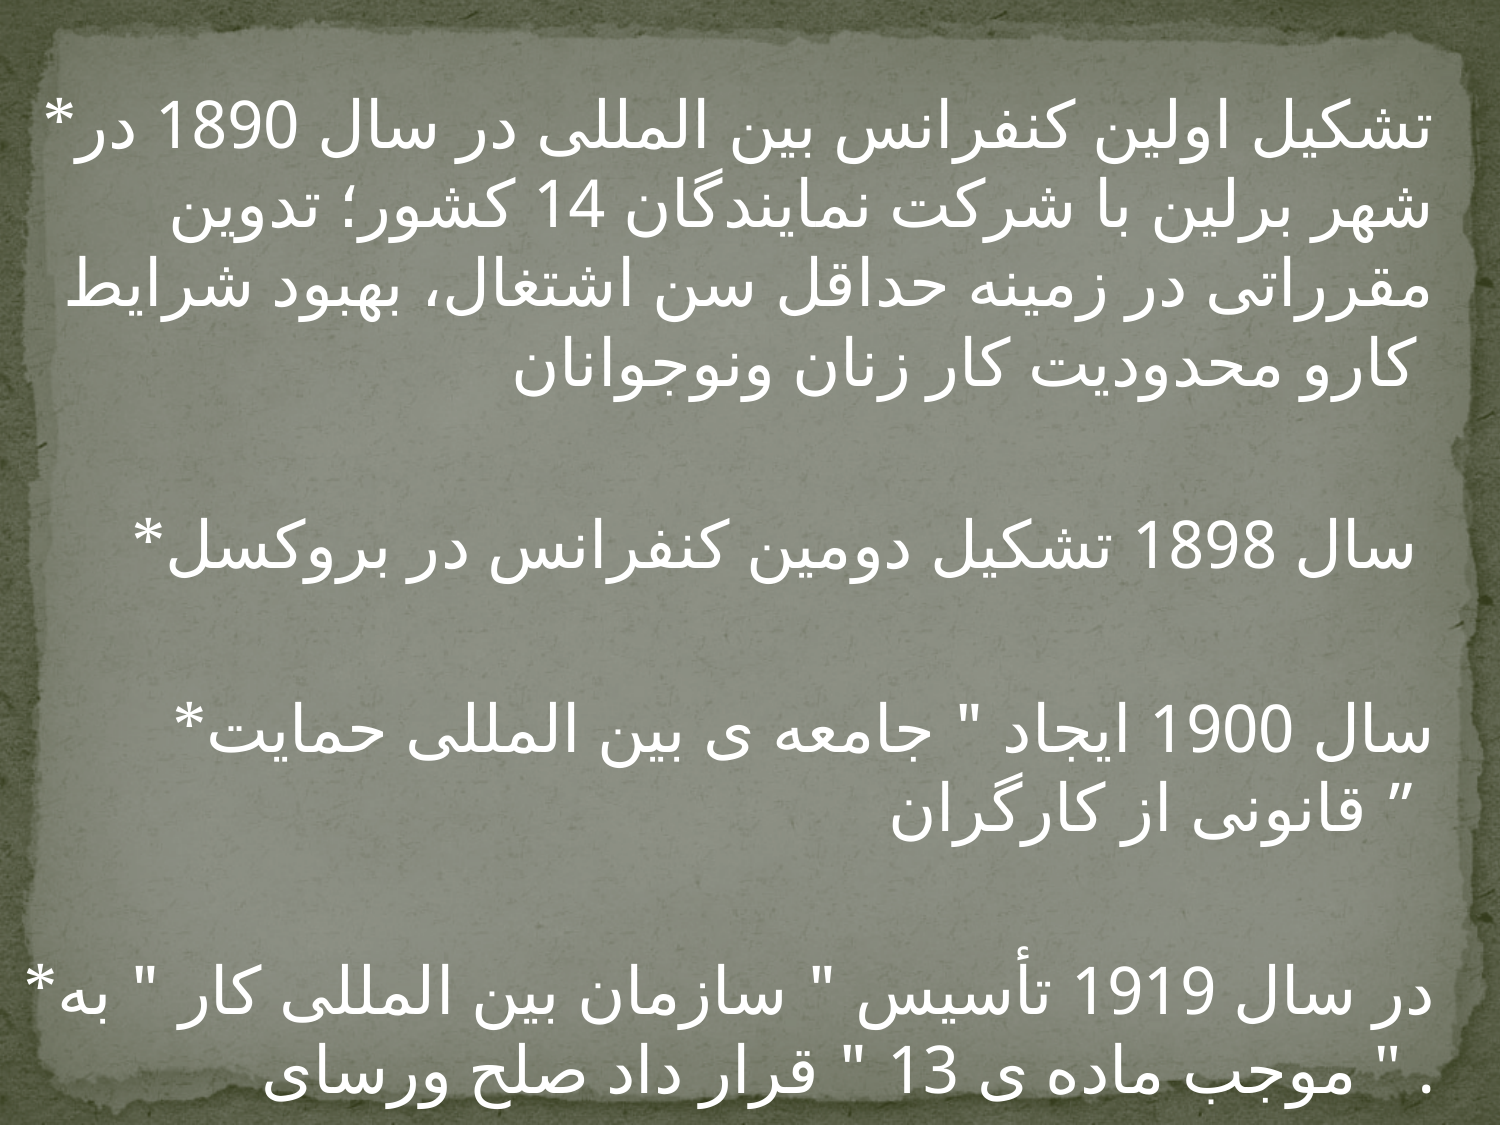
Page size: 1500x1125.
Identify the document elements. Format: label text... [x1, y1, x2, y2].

list *تشکیل اولین کنفرانس بین المللی در سال 1890 در شهر برلین با شرکت نمایندگان 14 کشور؛ تدوین مقرراتی در زمینه حداقل سن اشتغال، بهبود شرایط کارو محدودیت کار زنان ونوجوانان *سال 1898 تشکیل دومین کنفرانس در بروکسل *سال 1900 ایجاد " جامعه ی بین المللی حمایت قانونی از کارگران ” *در سال 1919 تأسیس " سازمان بین المللی کار " به موجب ماده ی 13 " قرار داد صلح ورسای " . [0, 75, 1450, 1125]
